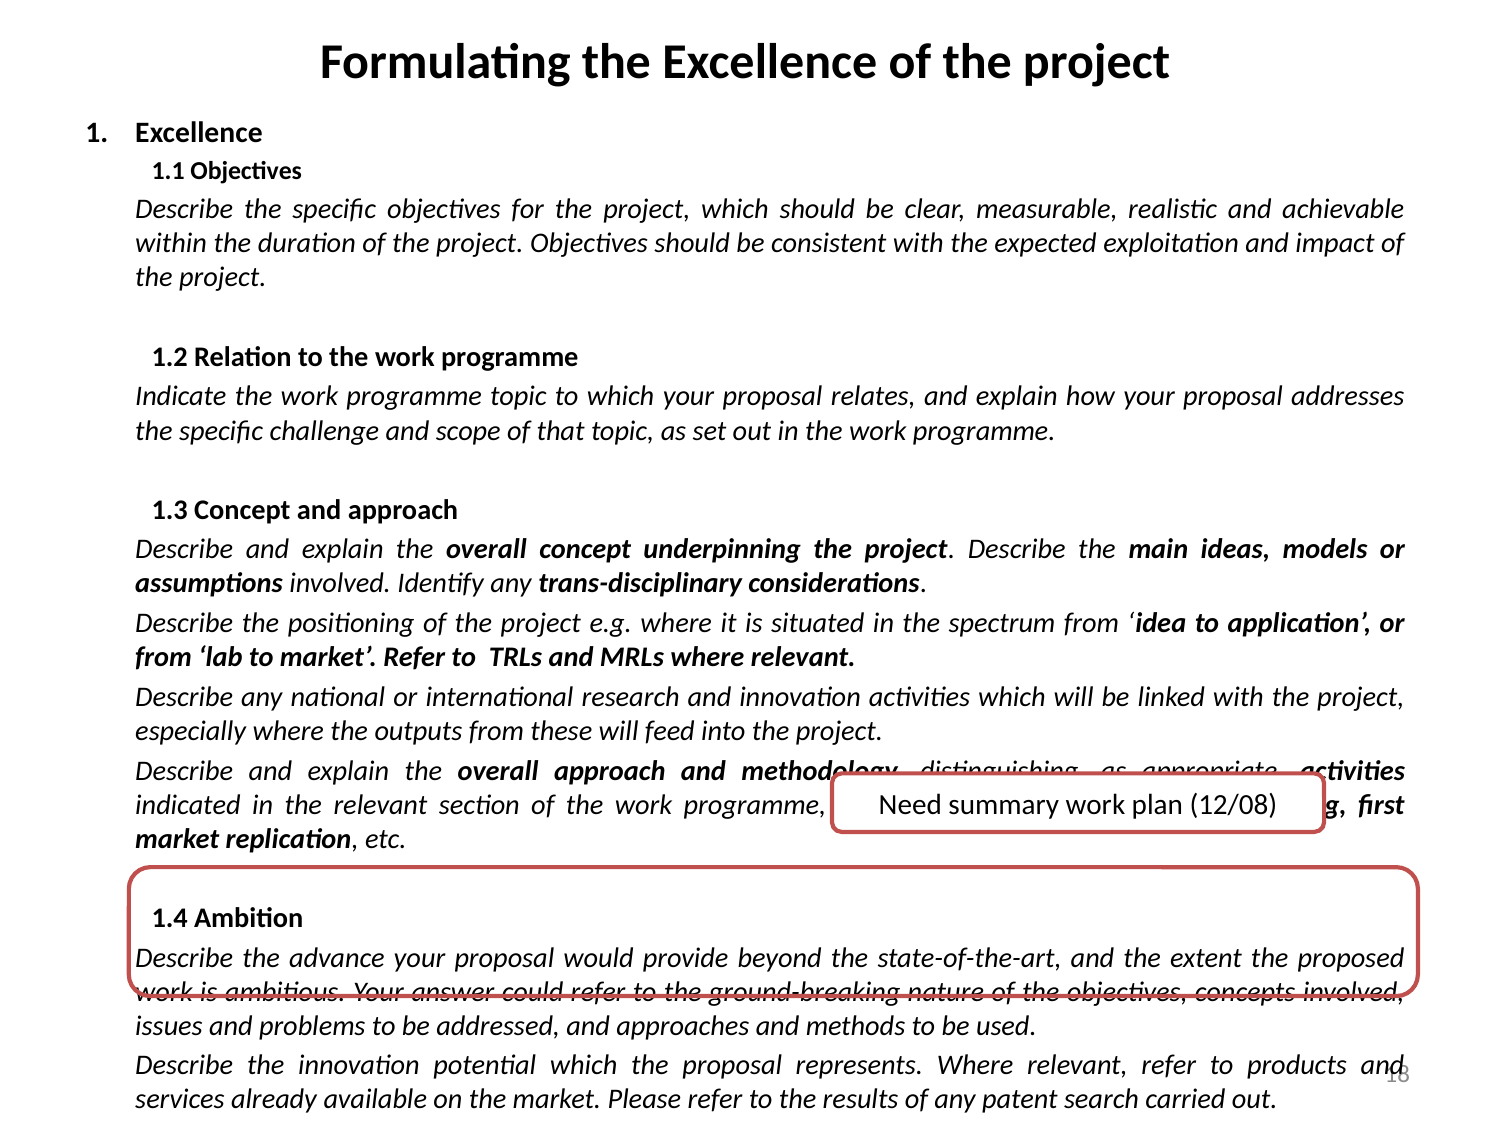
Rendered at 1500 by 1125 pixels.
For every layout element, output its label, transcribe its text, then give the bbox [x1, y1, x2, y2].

slide_number 18 [1074, 1042, 1425, 1103]
text_box [126, 865, 1421, 999]
list Excellence 1.1 Objectives Describe the specific objectives for the project, which should be clear, measurable, realistic and achievable within the duration of the project. Objectives should be consistent with the expected exploitation and impact of the project. 1.2 Relation to the work programme Indicate the work programme topic to which your proposal relates, and explain how your proposal addresses the specific challenge and scope of that topic, as set out in the work programme. 1.3 Concept and approach Describe and explain the overall concept underpinning the project. Describe the main ideas, models or assumptions involved. Identify any trans-disciplinary considerations. Describe the positioning of the project e.g. where it is situated in the spectrum from ‘idea to application’, or from ‘lab to market’. Refer to TRLs and MRLs where relevant. Describe any national or international research and innovation activities which will be linked with the project, especially where the outputs from these will feed into the project. Describe and explain the overall approach and methodology, distinguishing, as appropriate, activities indicated in the relevant section of the work programme, e.g. for research, demonstration, piloting, first market replication, etc. 1.4 Ambition Describe the advance your proposal would provide beyond the state-of-the-art, and the extent the proposed work is ambitious. Your answer could refer to the ground-breaking nature of the objectives, concepts involved, issues and problems to be addressed, and approaches and methods to be used. Describe the innovation potential which the proposal represents. Where relevant, refer to products and services already available on the market. Please refer to the results of any patent search carried out. [70, 105, 1421, 1125]
text_box Need summary work plan (12/08) [829, 771, 1327, 835]
title Formulating the Excellence of the project [70, 0, 1421, 105]
